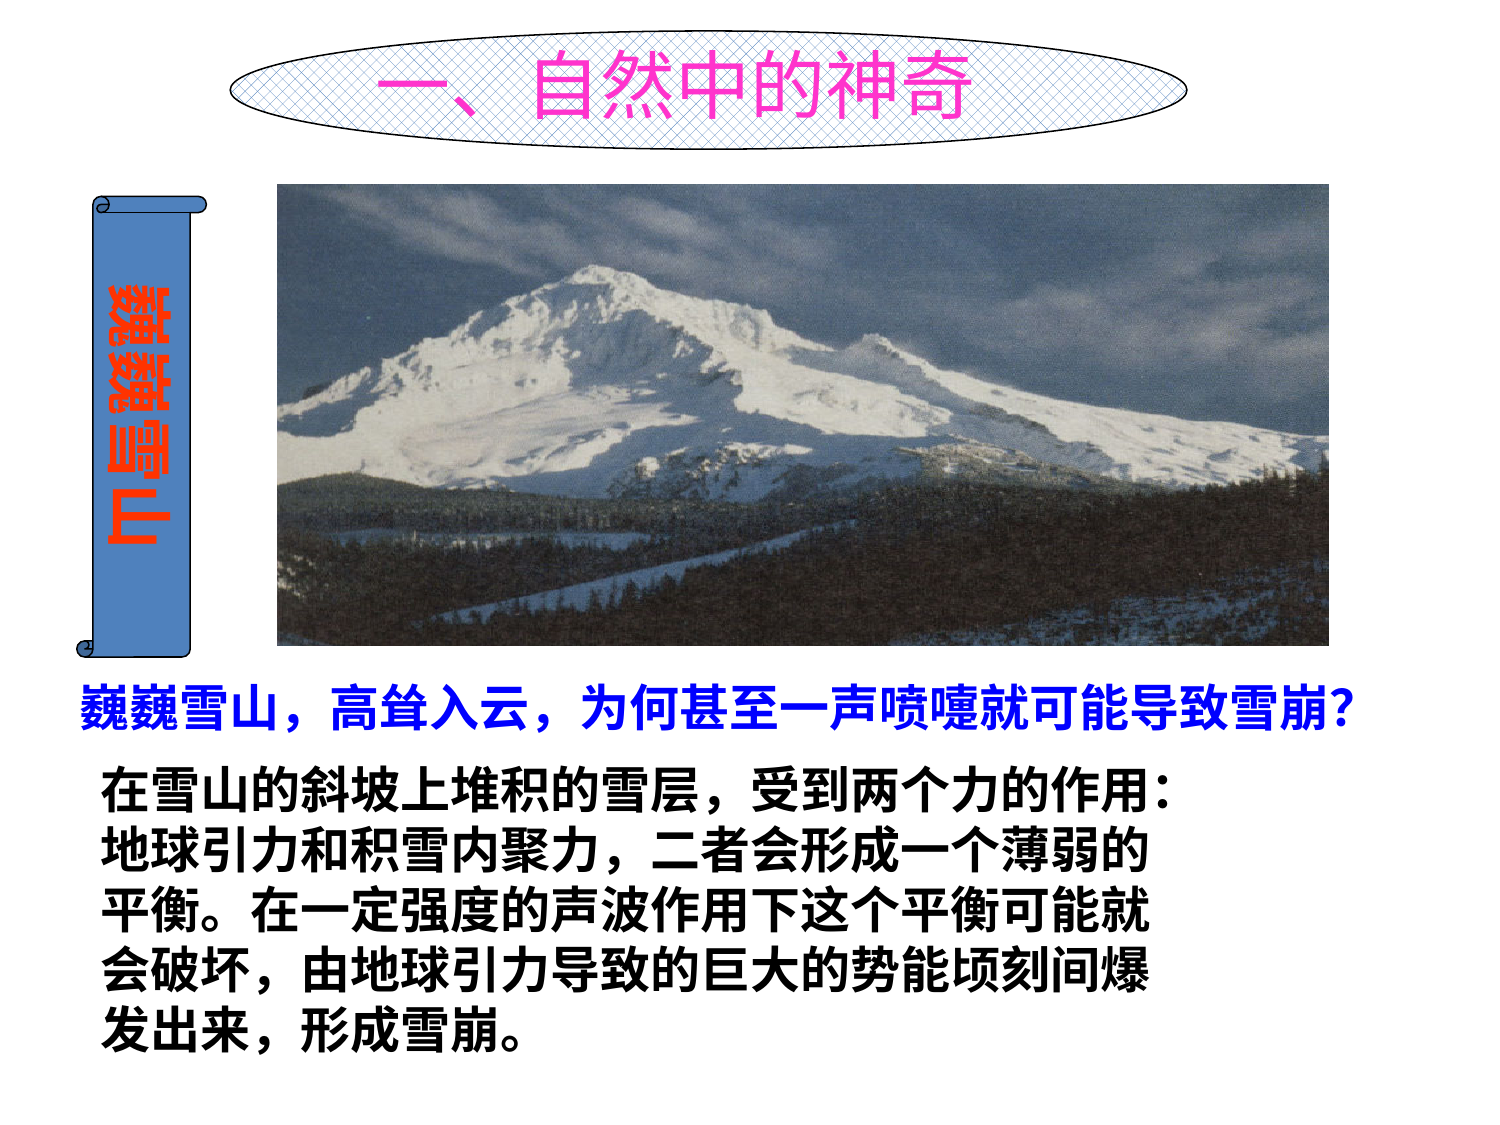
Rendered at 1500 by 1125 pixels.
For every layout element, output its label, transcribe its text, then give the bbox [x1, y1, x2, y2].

picture [277, 184, 1330, 646]
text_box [229, 30, 1188, 150]
text_box 巍巍雪山，高耸入云，为何甚至一声喷嚏就可能导致雪崩？ [64, 668, 1500, 744]
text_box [76, 196, 207, 658]
text_box 在雪山的斜坡上堆积的雪层，受到两个力的作用：地球引力和积雪内聚力，二者会形成一个薄弱的平衡。在一定强度的声波作用下这个平衡可能就会破坏，由地球引力导致的巨大的势能顷刻间爆发出来，形成雪崩。 [100, 758, 1199, 1059]
